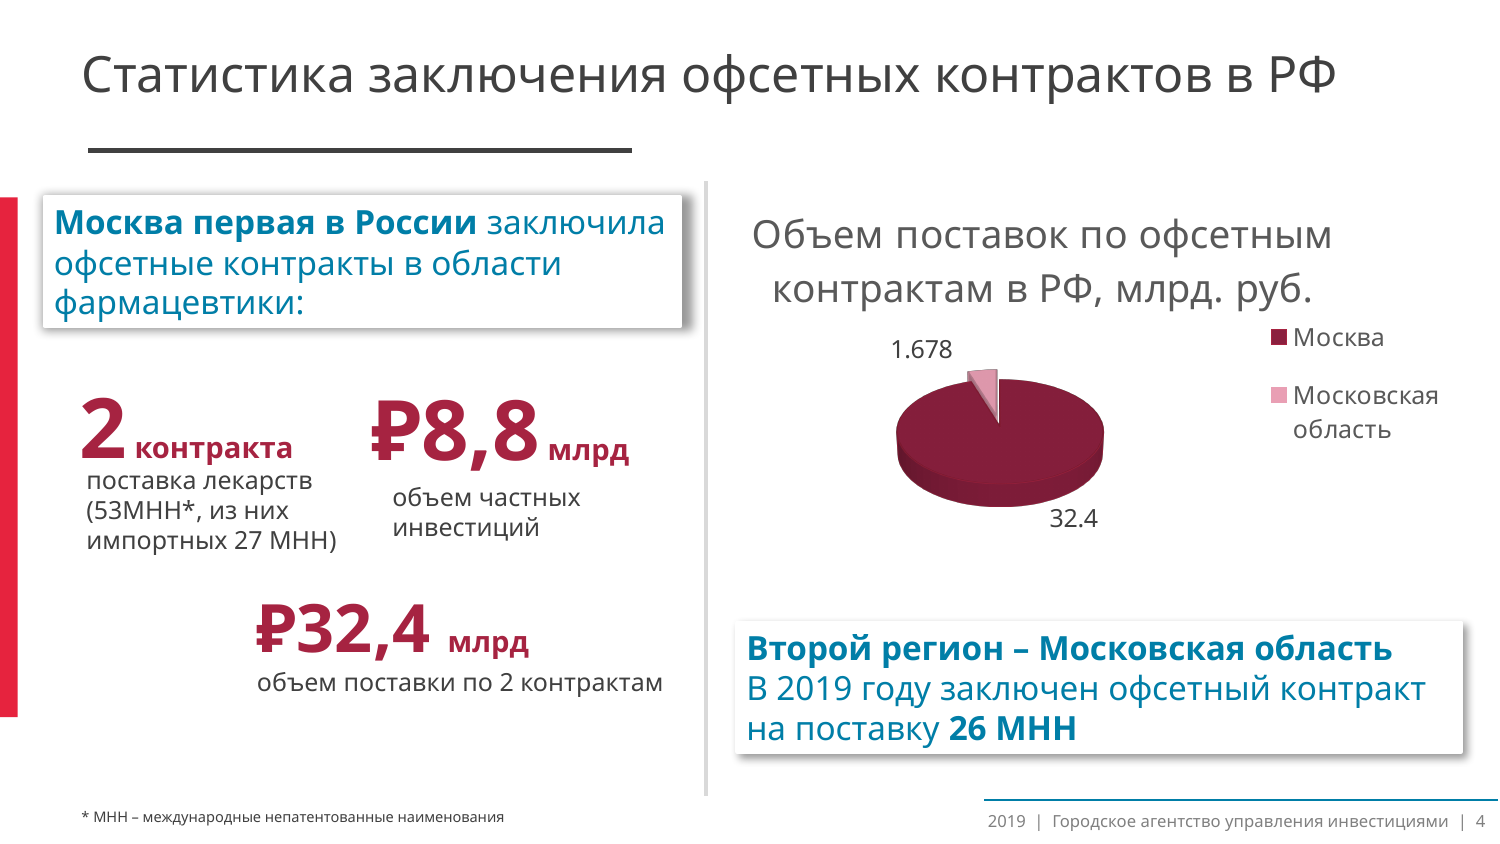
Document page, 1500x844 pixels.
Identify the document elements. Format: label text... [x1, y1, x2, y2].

title Статистика заключения офсетных контрактов в РФ [66, 0, 1457, 148]
text_box 2 контракта [64, 368, 420, 484]
text_box * МНН – международные непатентованные наименования [66, 800, 705, 833]
text_box поставка лекарств (53МНН*, из них импортных 27 МНН) [71, 457, 383, 563]
chart [714, 180, 1475, 549]
text_box объем частных инвестиций [377, 473, 701, 549]
text_box Второй регион – Московская область В 2019 году заключен офсетный контракт на поставку 26 МНН [735, 621, 1463, 754]
text_box Москва первая в России заключила офсетные контракты в области фармацевтики: [43, 195, 682, 328]
text_box ₽8,8 млрд [356, 369, 691, 485]
text_box ₽32,4 млрд объем поставки по 2 контрактам [242, 578, 701, 704]
